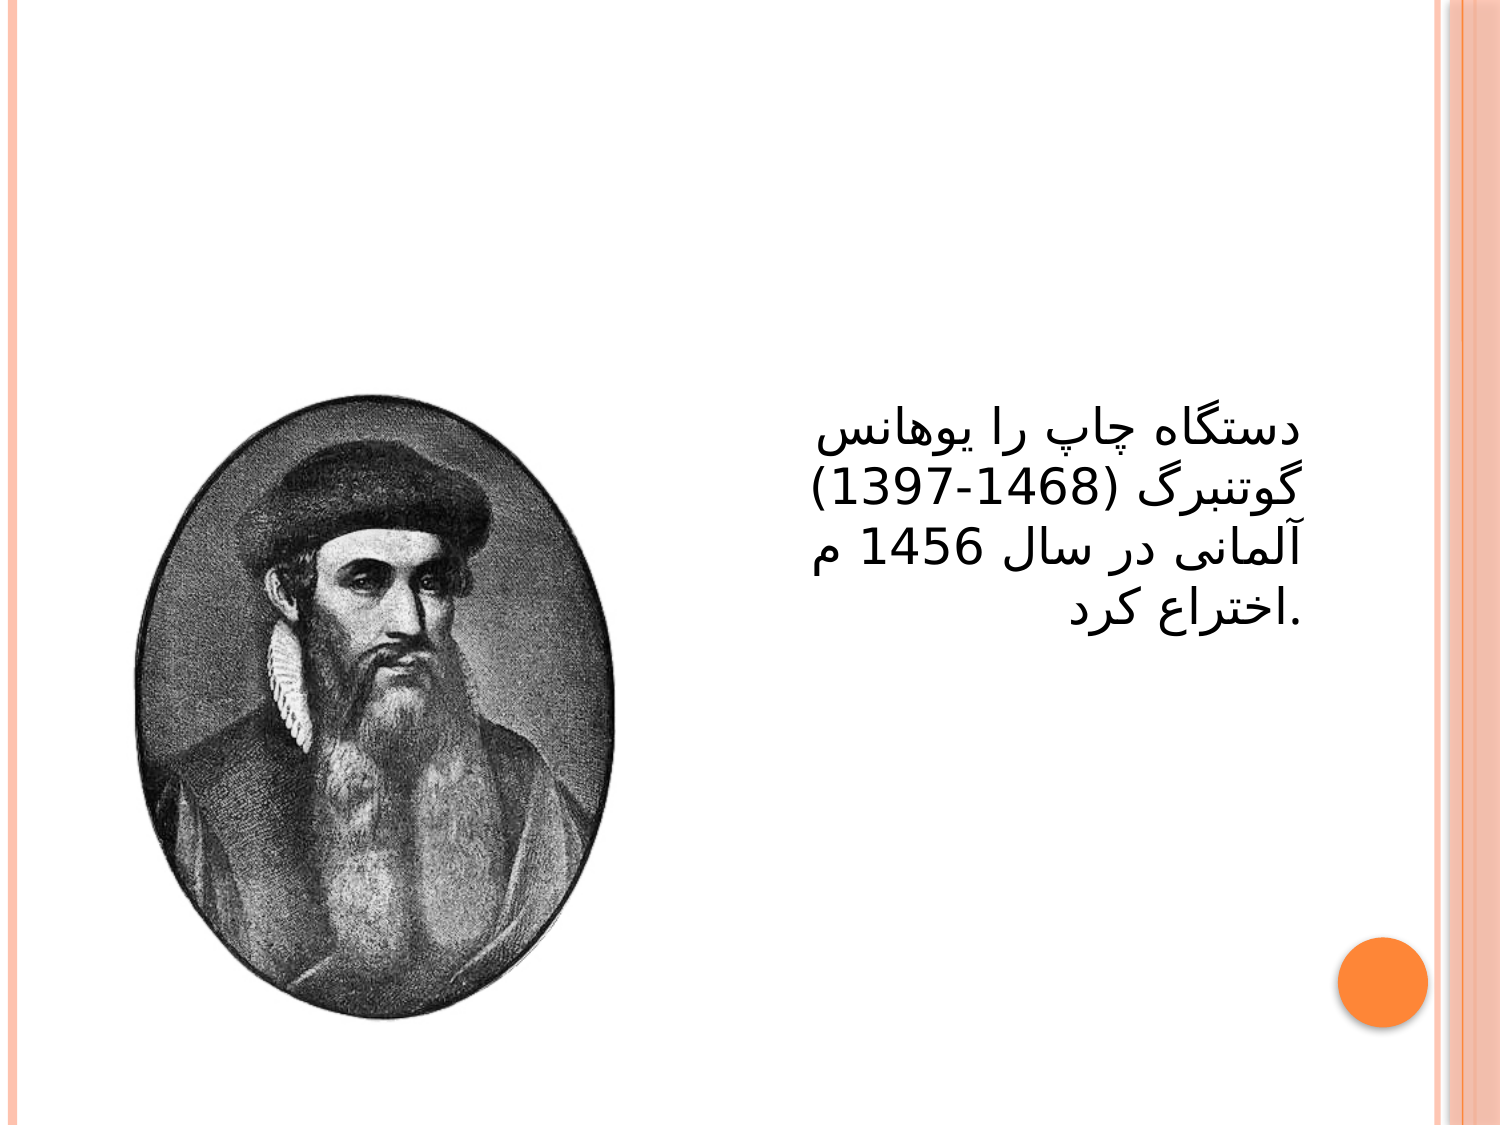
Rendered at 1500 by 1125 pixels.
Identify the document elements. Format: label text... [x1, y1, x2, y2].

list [126, 386, 624, 1026]
list دستگاه چاپ را یوهانس گوتنبرگ (1468-1397) آلمانی در سال 1456 م اختراع کرد. [717, 387, 1318, 1025]
